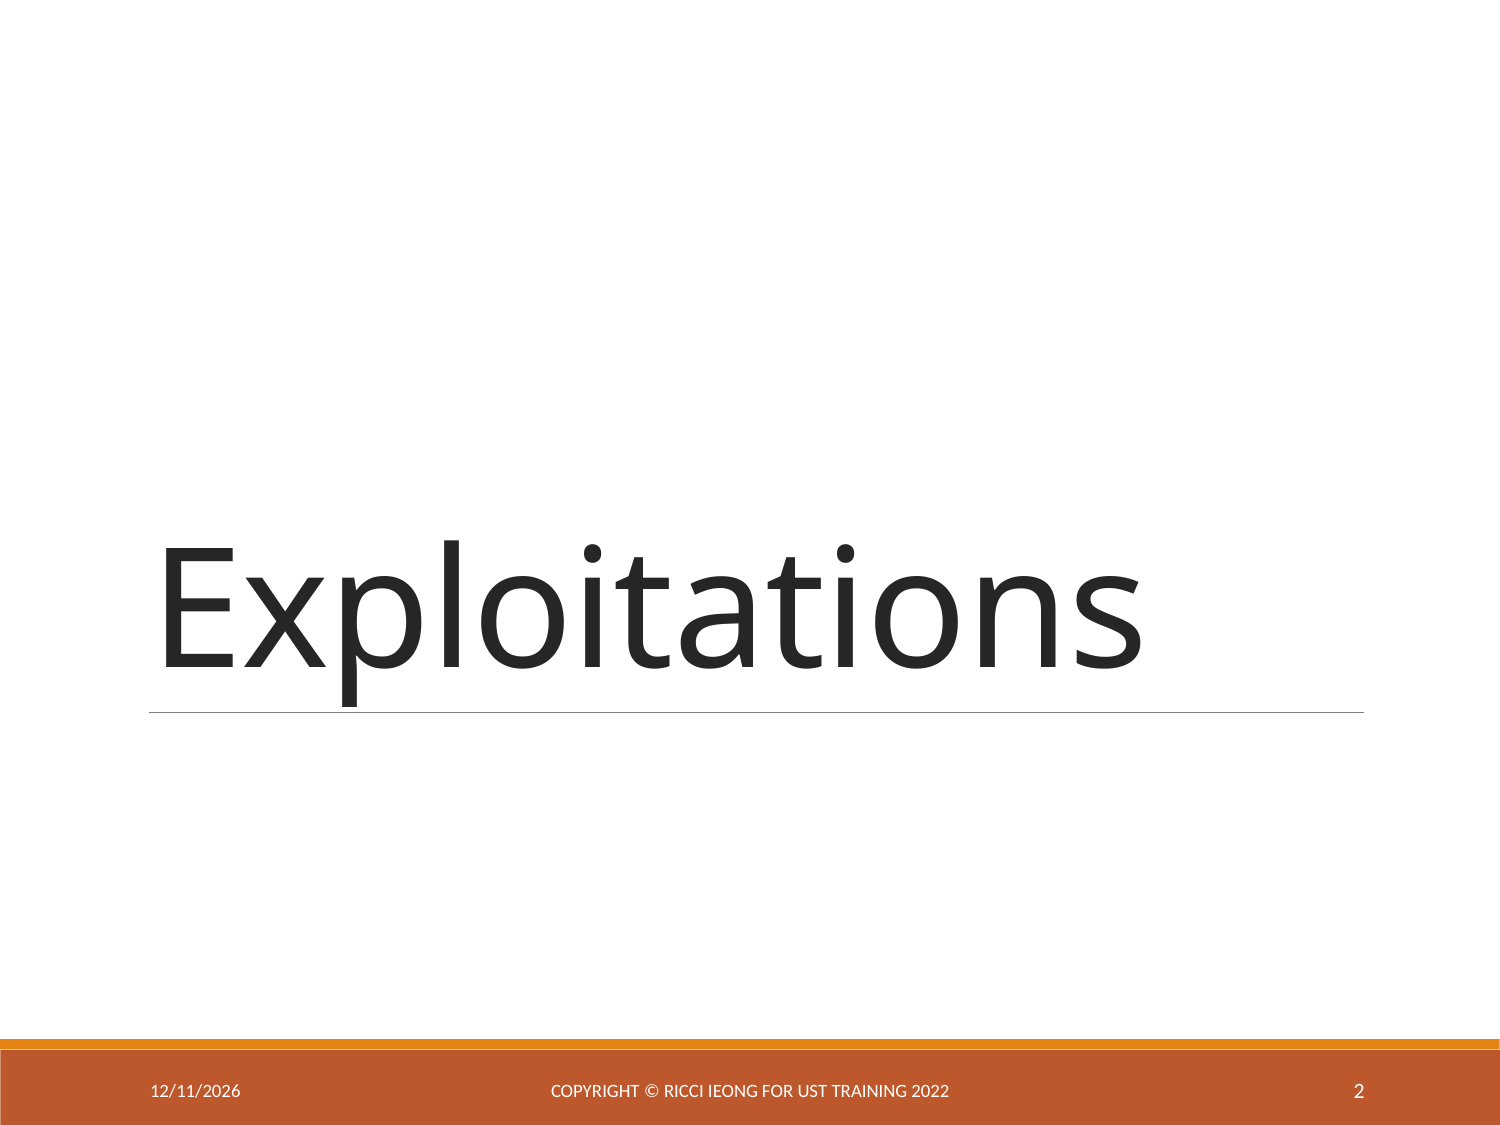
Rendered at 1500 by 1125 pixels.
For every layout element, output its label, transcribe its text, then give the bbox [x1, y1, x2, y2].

title Exploitations [135, 124, 1373, 710]
footer Copyright © Ricci IEONG for UST training 2022 [453, 1059, 1047, 1120]
slide_number 2 [1218, 1059, 1380, 1120]
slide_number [135, 1059, 440, 1120]
